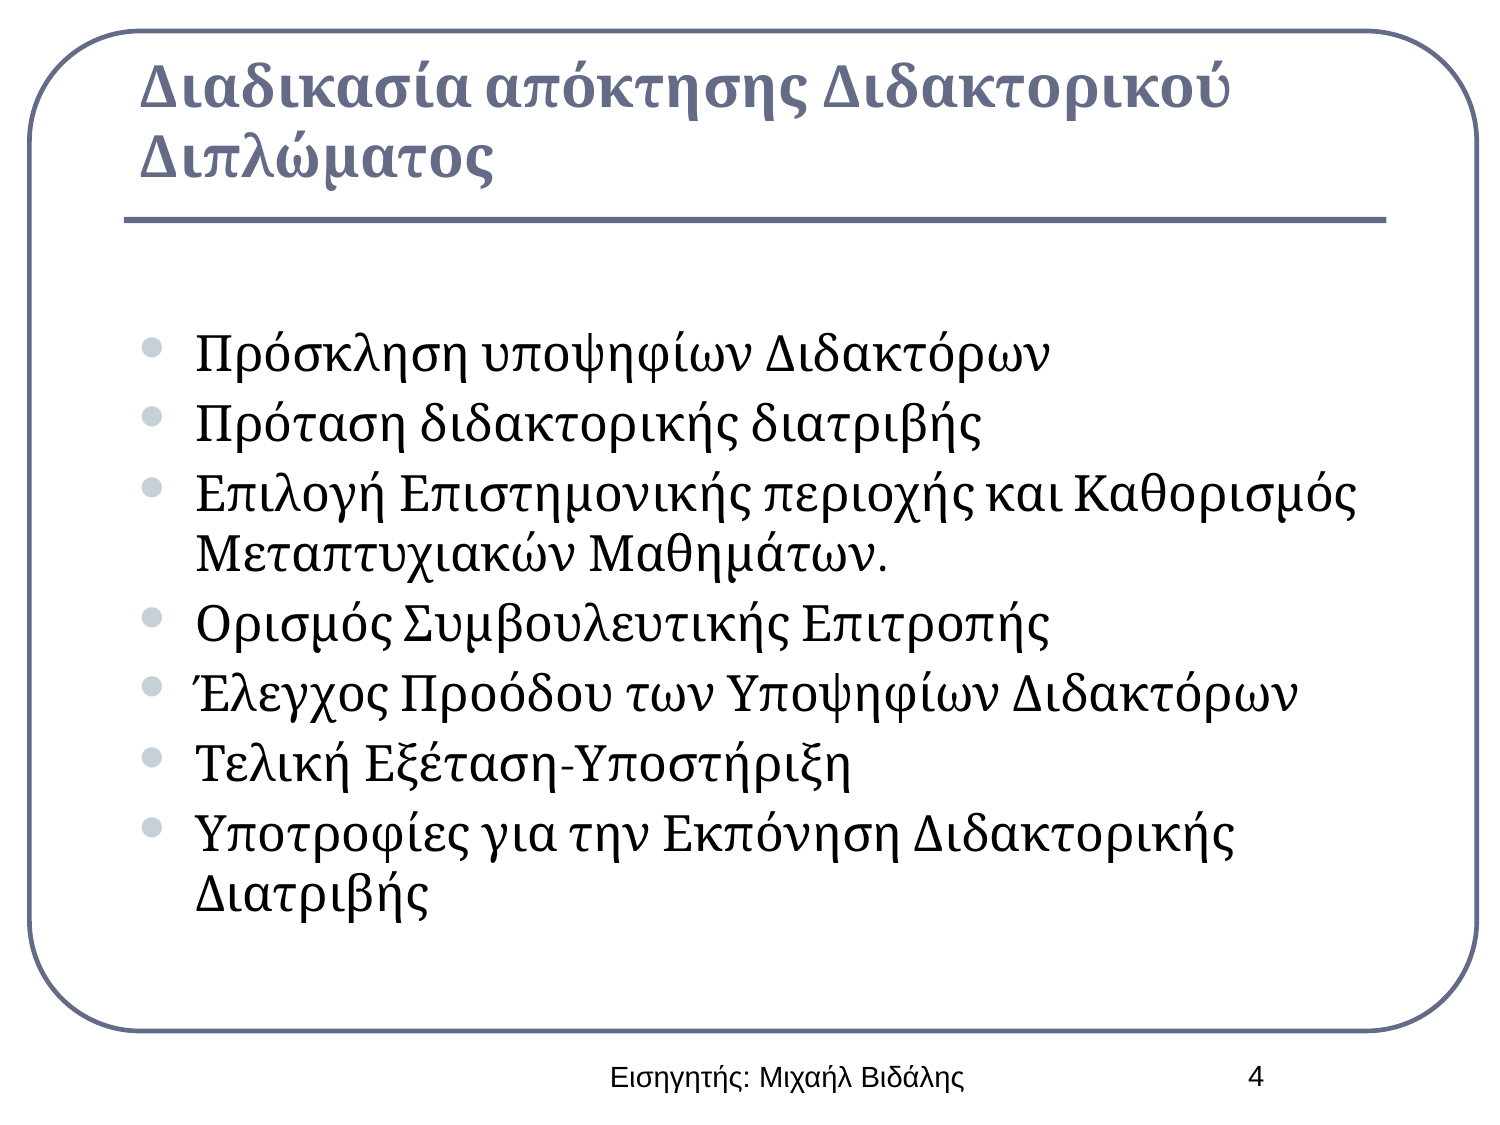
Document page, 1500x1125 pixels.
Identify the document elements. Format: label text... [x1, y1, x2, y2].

footer Εισηγητής: Μιχαήλ Βιδάλης [549, 1050, 1026, 1125]
slide_number 4 [1124, 1049, 1388, 1125]
list Πρόσκληση υποψηφίων Διδακτόρων Πρόταση διδακτορικής διατριβής Επιλογή Επιστημονικής περιοχής και Καθορισμός Μεταπτυχιακών Μαθημάτων. Ορισμός Συμβουλευτικής Επιτροπής Έλεγχος Προόδου των Υποψηφίων Διδακτόρων Τελική Εξέταση-Υποστήριξη Υποτροφίες για την Εκπόνηση Διδακτορικής Διατριβής [123, 314, 1387, 1000]
title Διαδικασία απόκτησης Διδακτορικού Διπλώματος [123, 54, 1387, 197]
